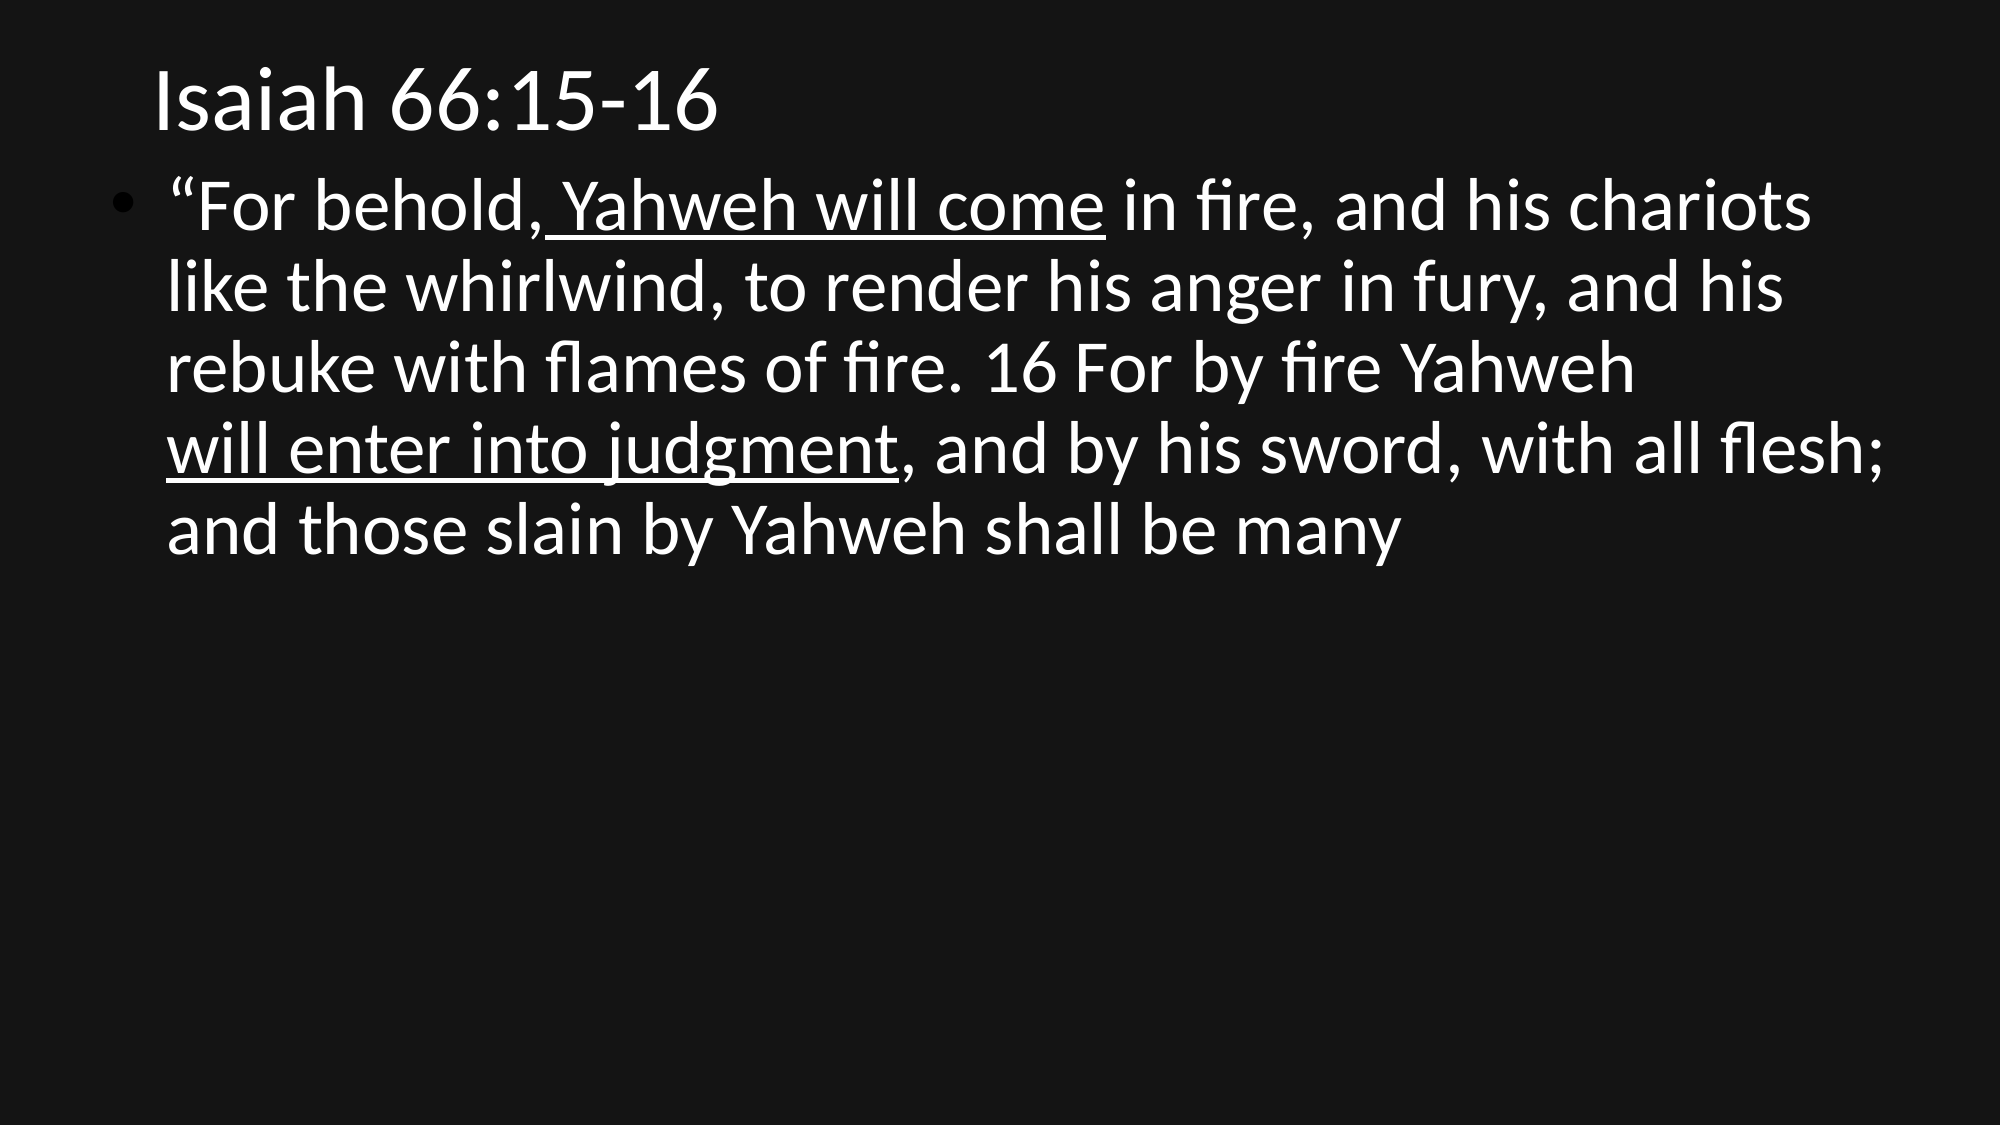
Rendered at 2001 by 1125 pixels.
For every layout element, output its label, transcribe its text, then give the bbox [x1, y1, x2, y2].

list “For behold, Yahweh will come in fire, and his chariots like the whirlwind, to render his anger in fury, and his rebuke with flames of fire. 16 For by fire Yahweh will enter into judgment, and by his sword, with all flesh; and those slain by Yahweh shall be many [76, 158, 1923, 1100]
title Isaiah 66:15-16 [137, 24, 1863, 158]
